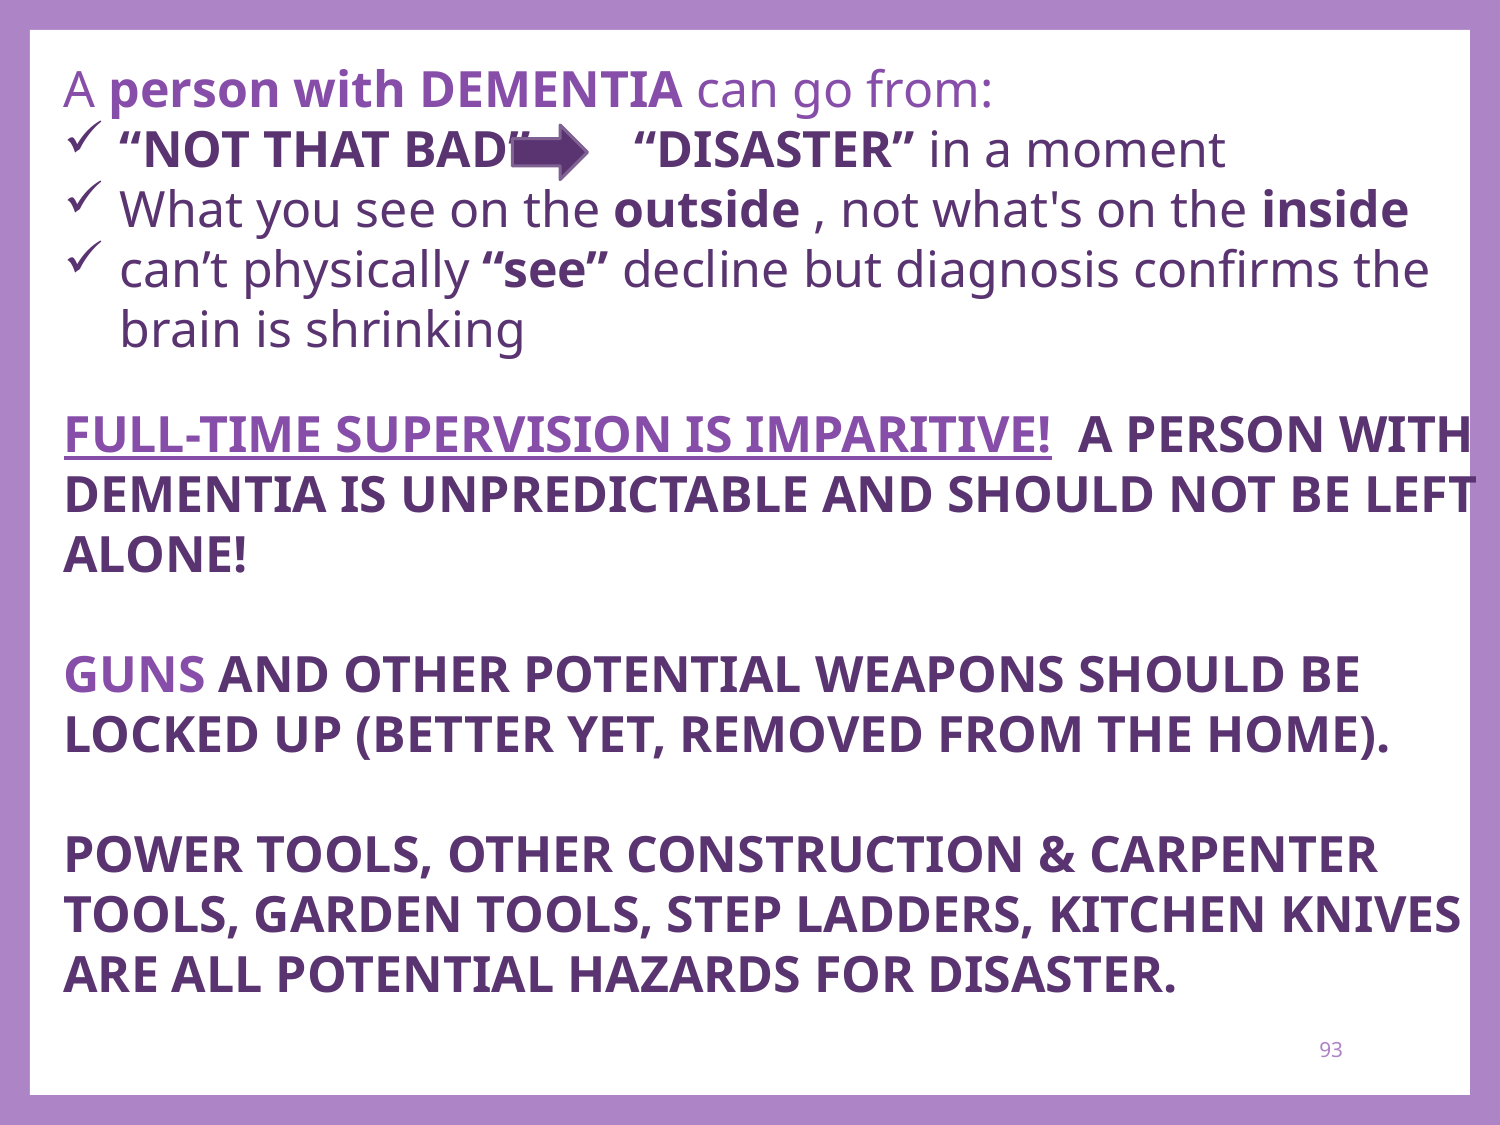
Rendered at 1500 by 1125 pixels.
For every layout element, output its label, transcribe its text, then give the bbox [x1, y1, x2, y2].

slide_number 93 [1147, 1020, 1358, 1081]
text_box [510, 123, 589, 181]
text_box A person with DEMENTIA can go from: “NOT THAT BAD” “DISASTER” in a moment What you see on the outside , not what's on the inside can’t physically “see” decline but diagnosis confirms the brain is shrinking FULL-TIME SUPERVISION IS IMPARITIVE! A PERSON WITH DEMENTIA IS UNPREDICTABLE AND SHOULD NOT BE LEFT ALONE! GUNS AND OTHER POTENTIAL WEAPONS SHOULD BE LOCKED UP (BETTER YET, REMOVED FROM THE HOME). POWER TOOLS, OTHER CONSTRUCTION & CARPENTER TOOLS, GARDEN TOOLS, STEP LADDERS, KITCHEN KNIVES ARE ALL POTENTIAL HAZARDS FOR DISASTER. [48, 49, 1499, 1010]
